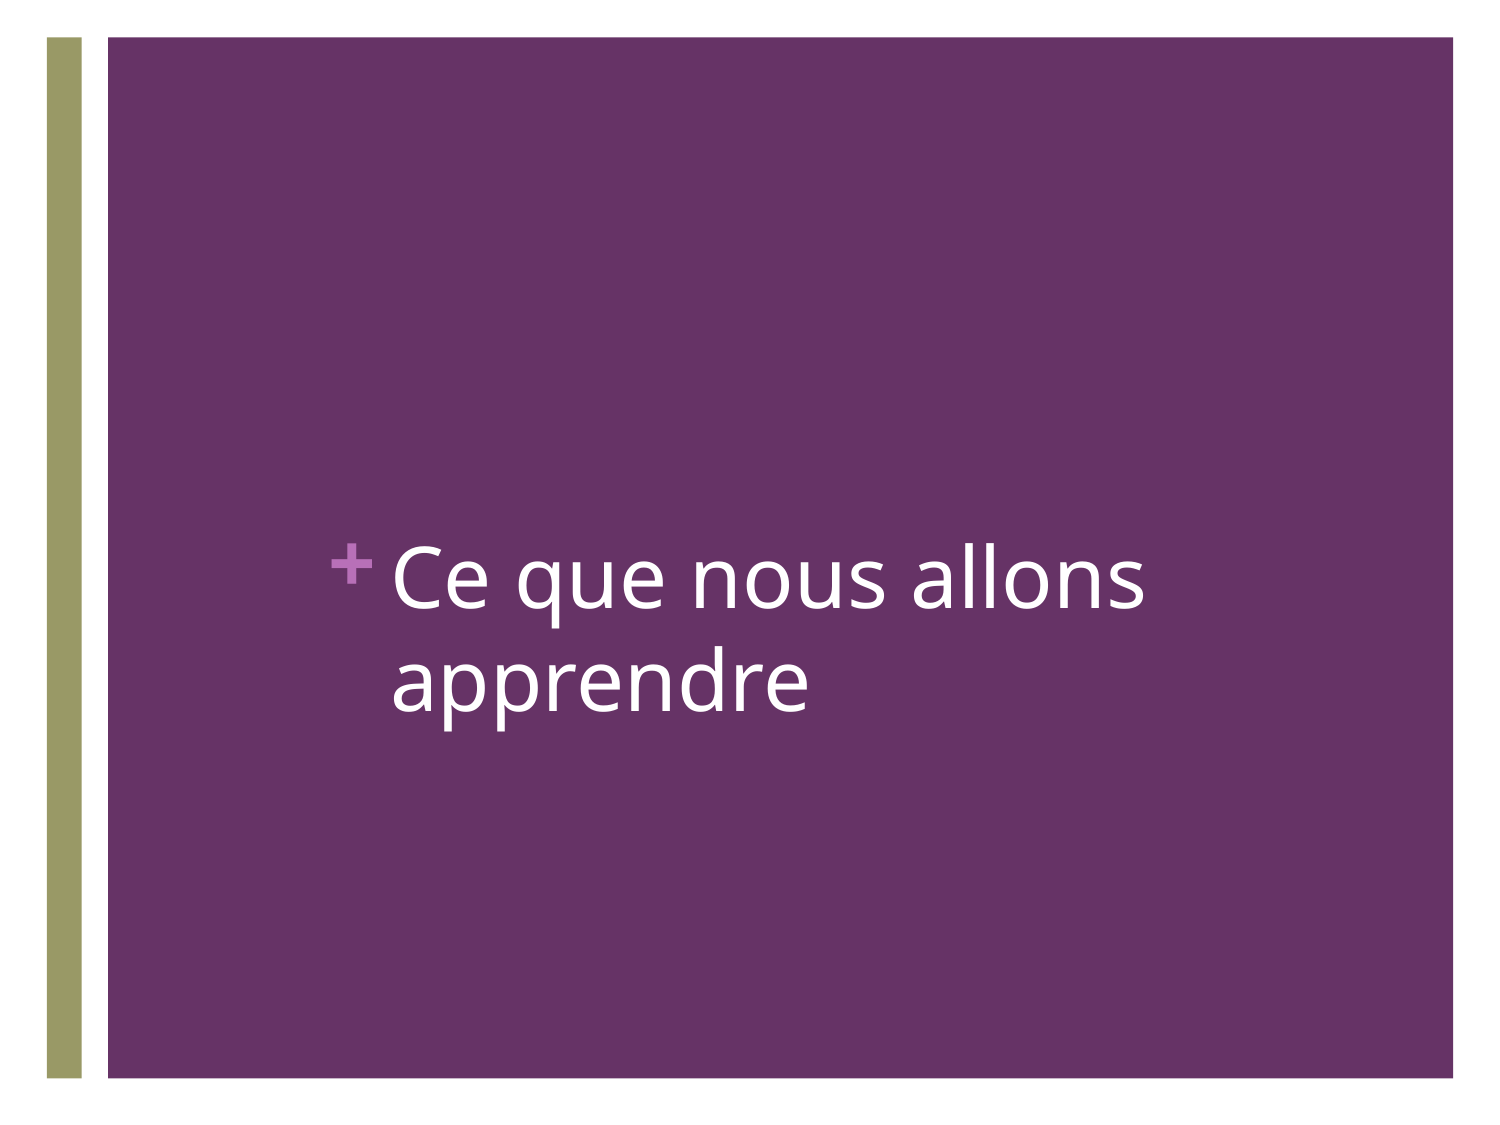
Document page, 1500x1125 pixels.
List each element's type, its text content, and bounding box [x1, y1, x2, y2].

title Ce que nous allons apprendre [375, 512, 1300, 736]
